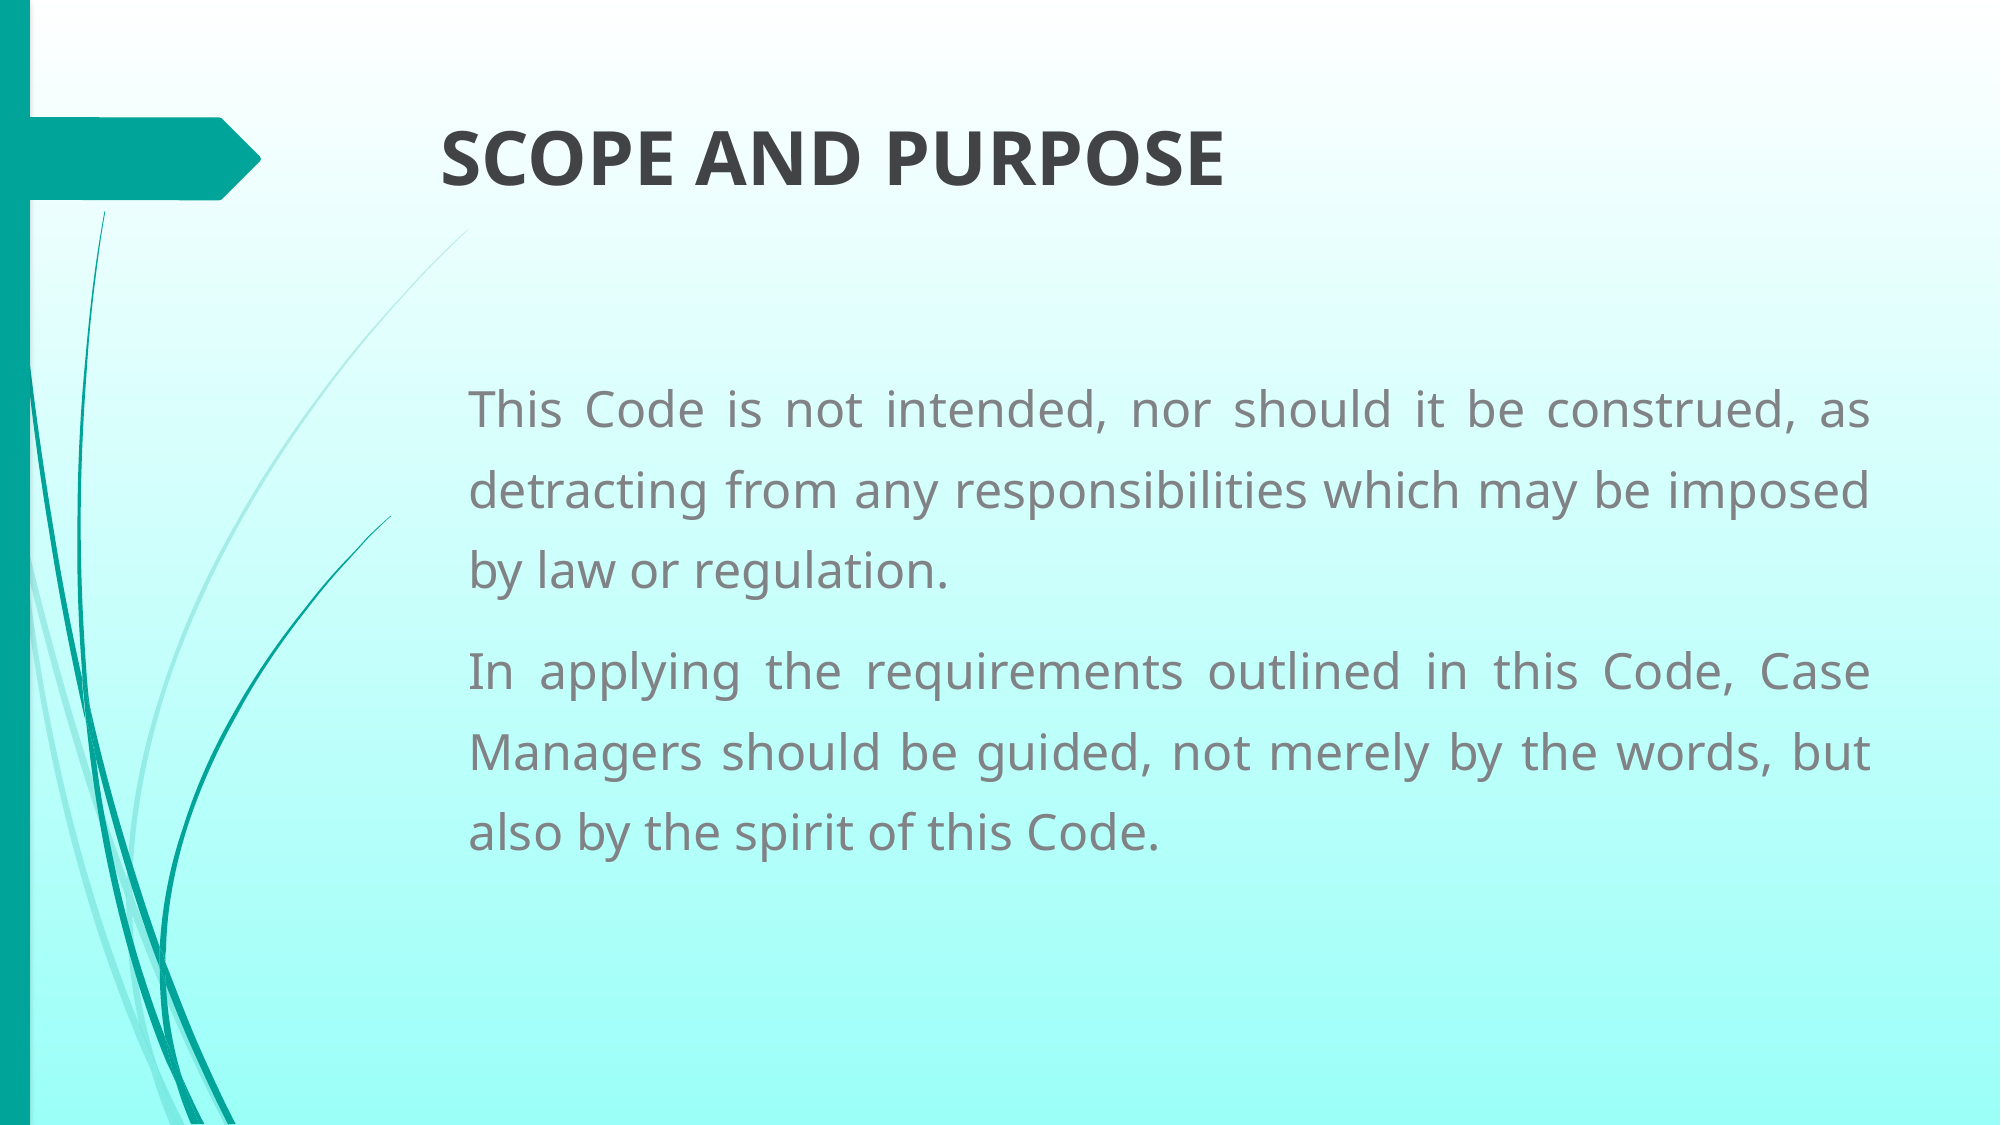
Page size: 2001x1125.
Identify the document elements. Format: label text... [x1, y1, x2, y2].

list This Code is not intended, nor should it be construed, as detracting from any responsibilities which may be imposed by law or regulation. In applying the requirements outlined in this Code, Case Managers should be guided, not merely by the words, but also by the spirit of this Code. [424, 350, 1888, 970]
title SCOPE AND PURPOSE [425, 102, 1888, 313]
